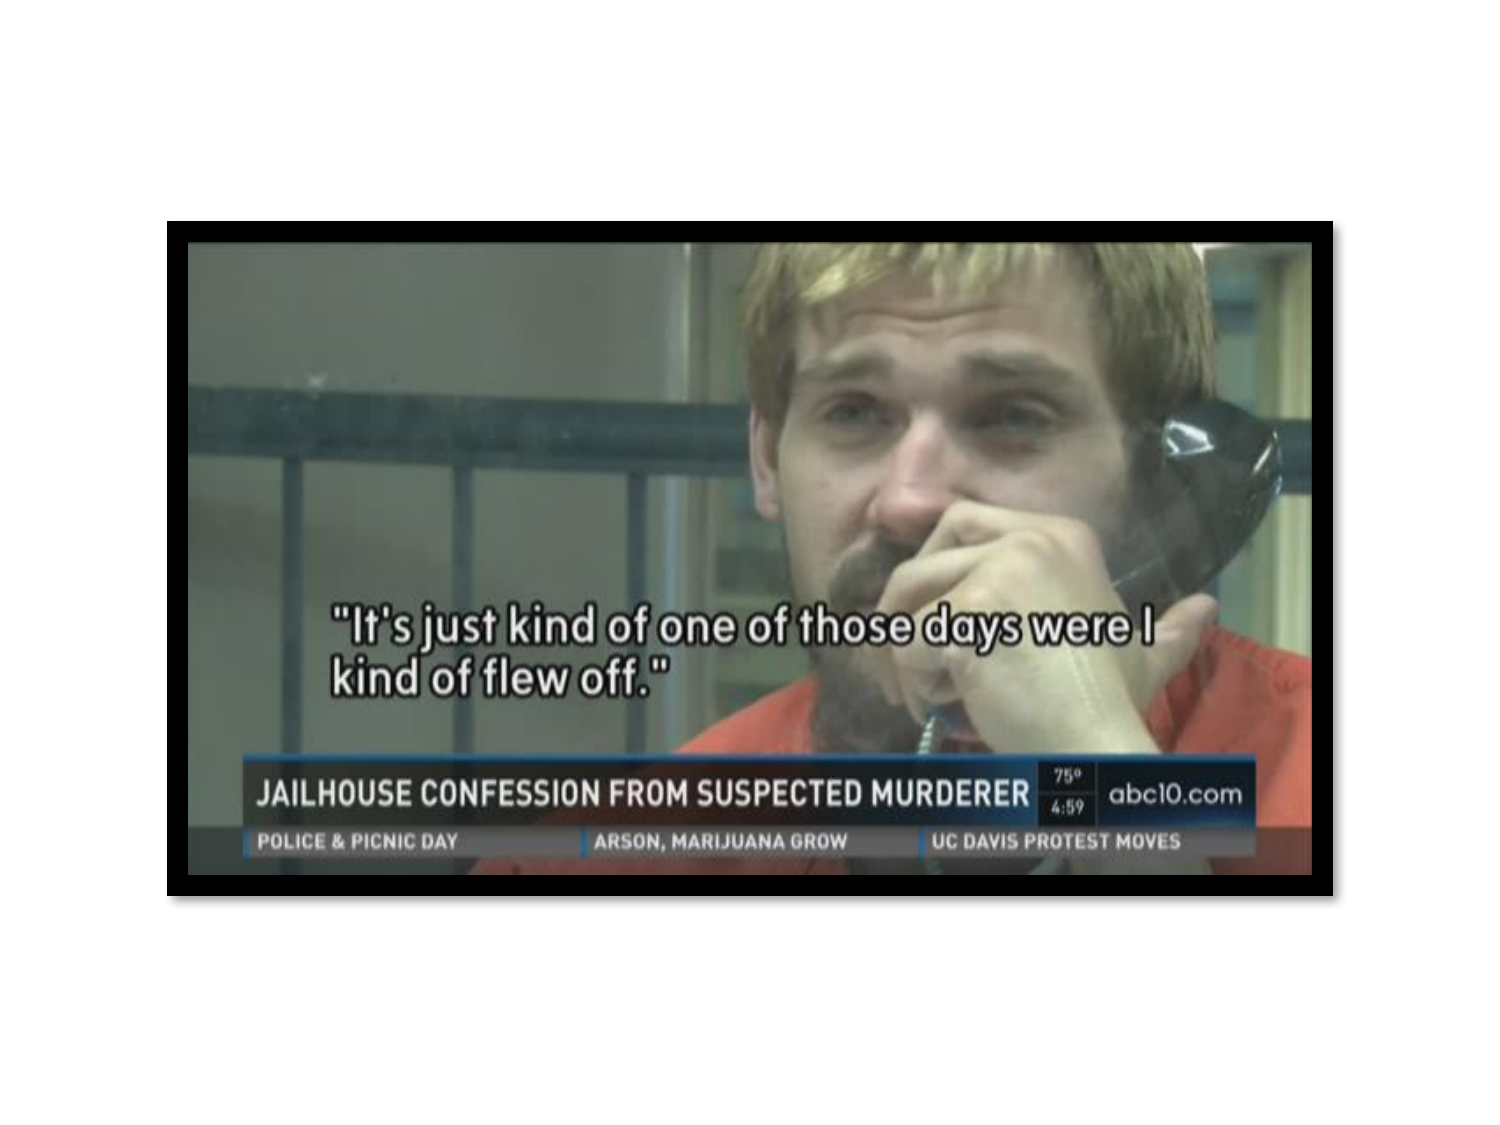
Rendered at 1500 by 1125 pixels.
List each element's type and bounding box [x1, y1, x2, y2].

picture [187, 241, 1313, 876]
